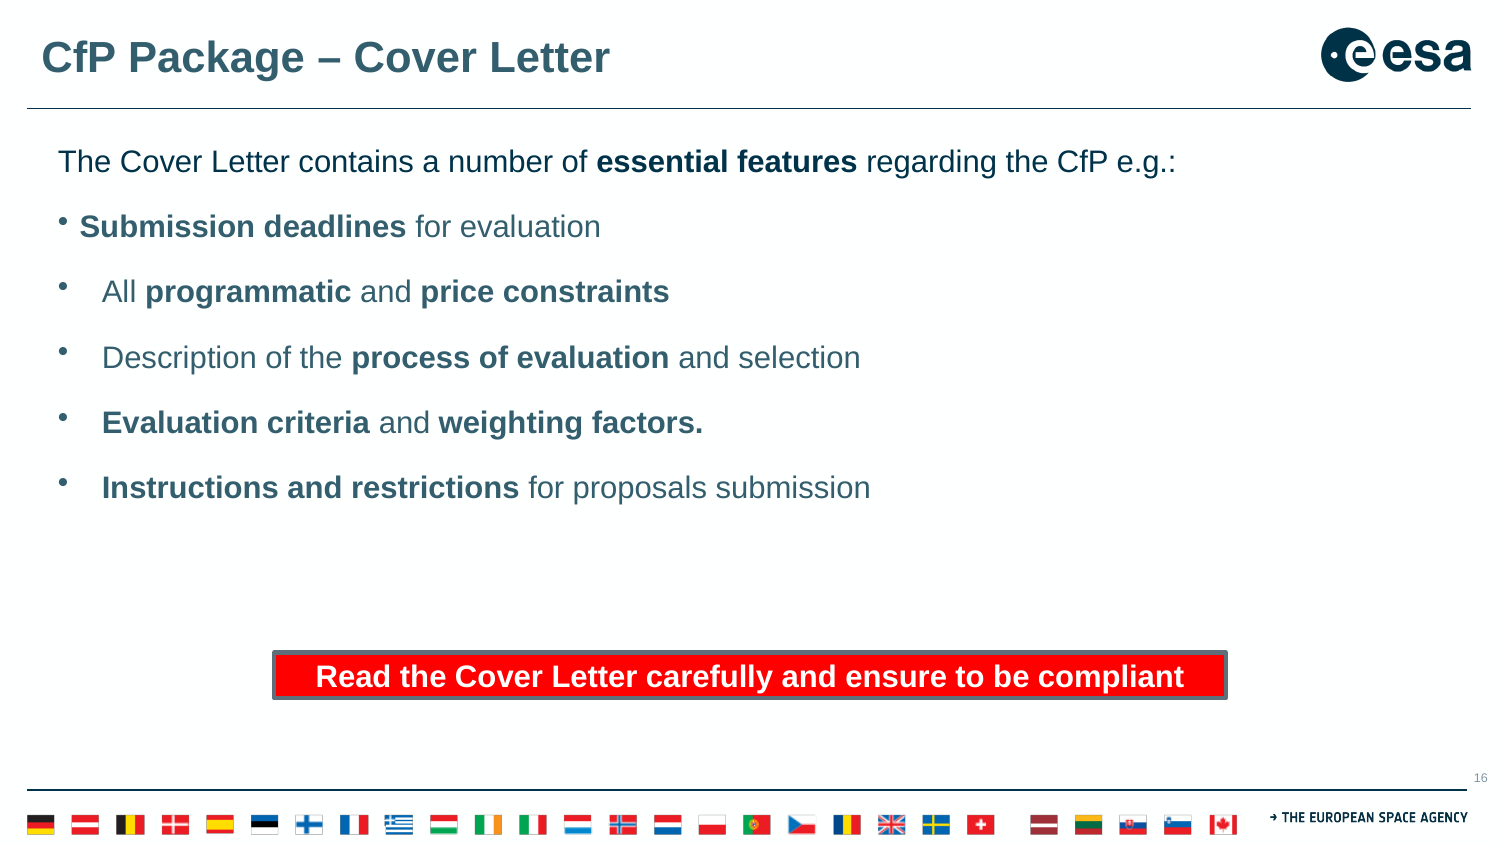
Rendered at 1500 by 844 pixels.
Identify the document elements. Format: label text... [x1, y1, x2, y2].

text_box Read the Cover Letter carefully and ensure to be compliant [272, 650, 1228, 700]
picture [1267, 0, 1500, 136]
text_box Read the Cover Letter carefully and be sure to comply [189, 653, 1311, 706]
title CfP Package – Cover Letter [26, 20, 1267, 89]
text_box The Cover Letter contains a number of essential features regarding the CfP e.g.: Submission deadlines for evaluation All programmatic and price constraints Description of the process of evaluation and selection Evaluation criteria and weighting factors.​ Instructions and restrictions for proposals submission [43, 141, 1461, 513]
picture [1268, 810, 1470, 824]
